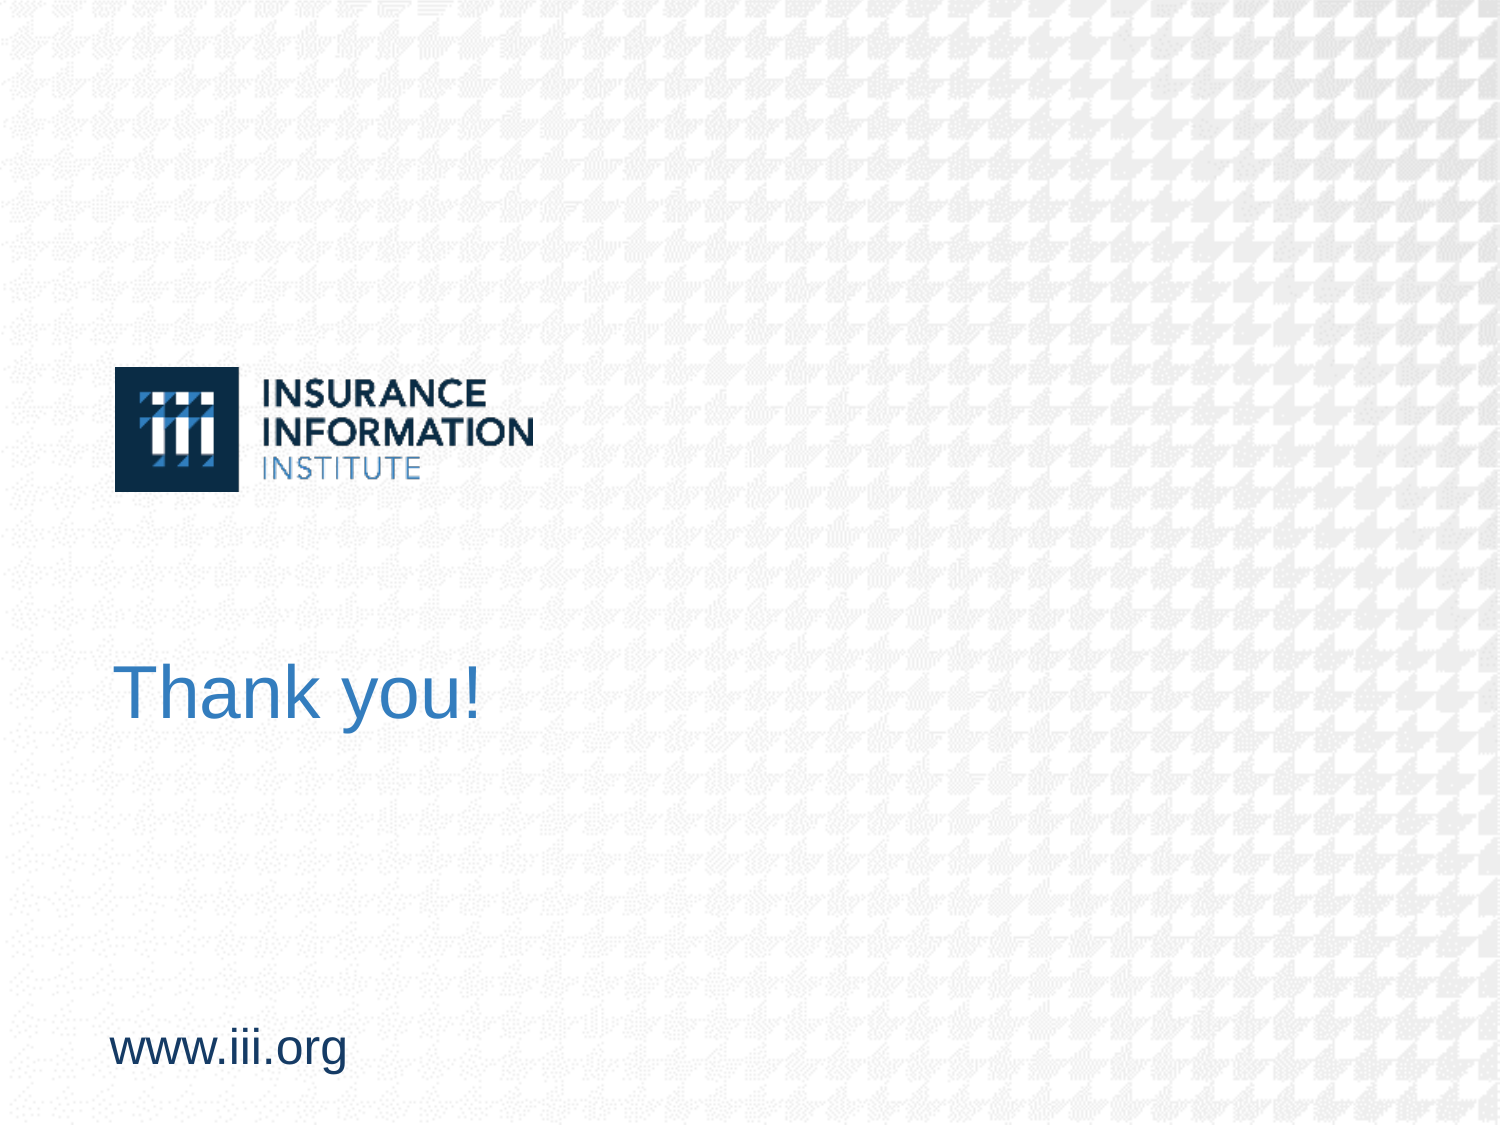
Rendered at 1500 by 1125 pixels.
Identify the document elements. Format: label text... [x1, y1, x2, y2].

picture [0, 0, 1500, 1125]
title Thank you! [112, 654, 1388, 881]
subtitle www.iii.org [109, 1021, 955, 1090]
